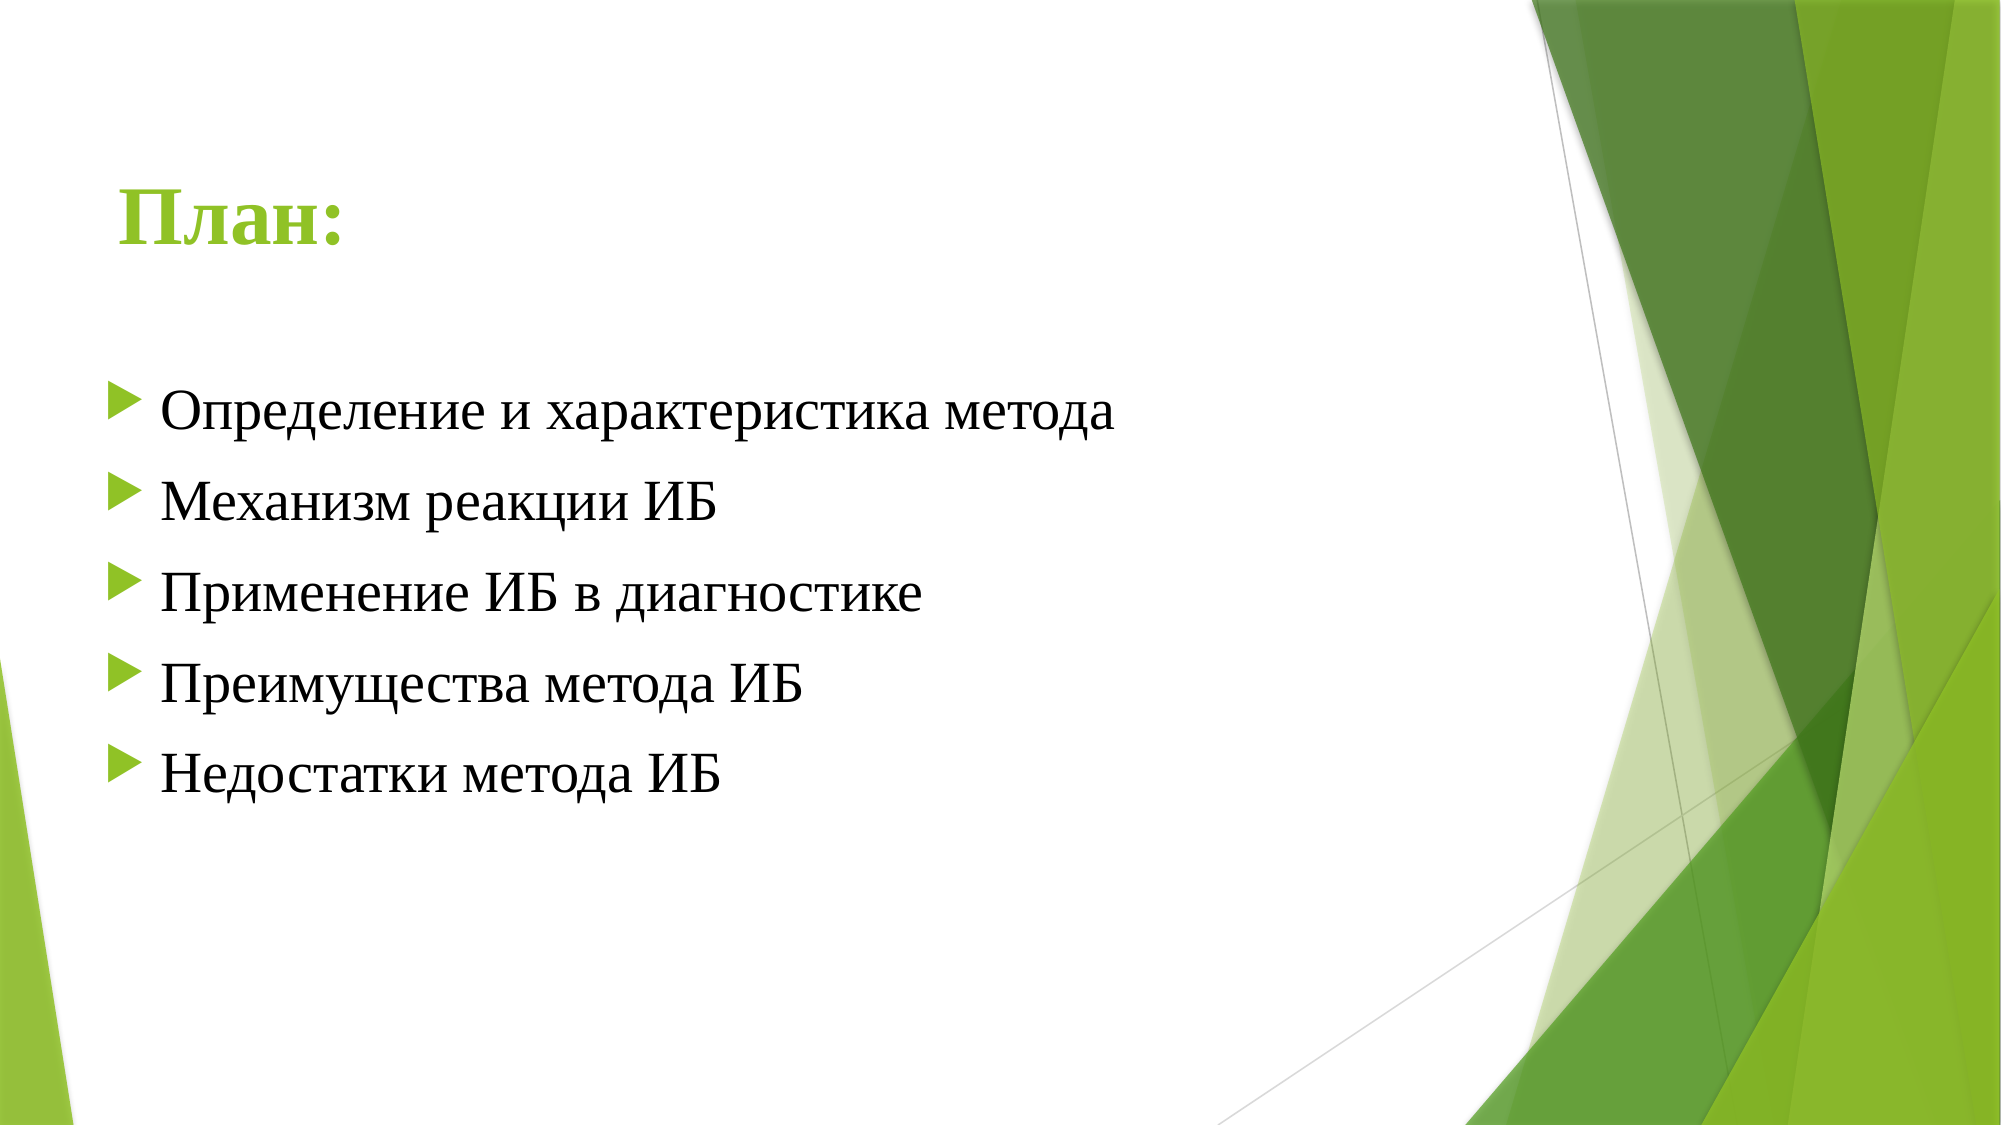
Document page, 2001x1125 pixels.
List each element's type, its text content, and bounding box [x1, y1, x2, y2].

title План: [103, 154, 1514, 371]
list Определение и характеристика метода Механизм реакции ИБ Применение ИБ в диагностике Преимущества метода ИБ Недостатки метода ИБ [88, 297, 1500, 935]
